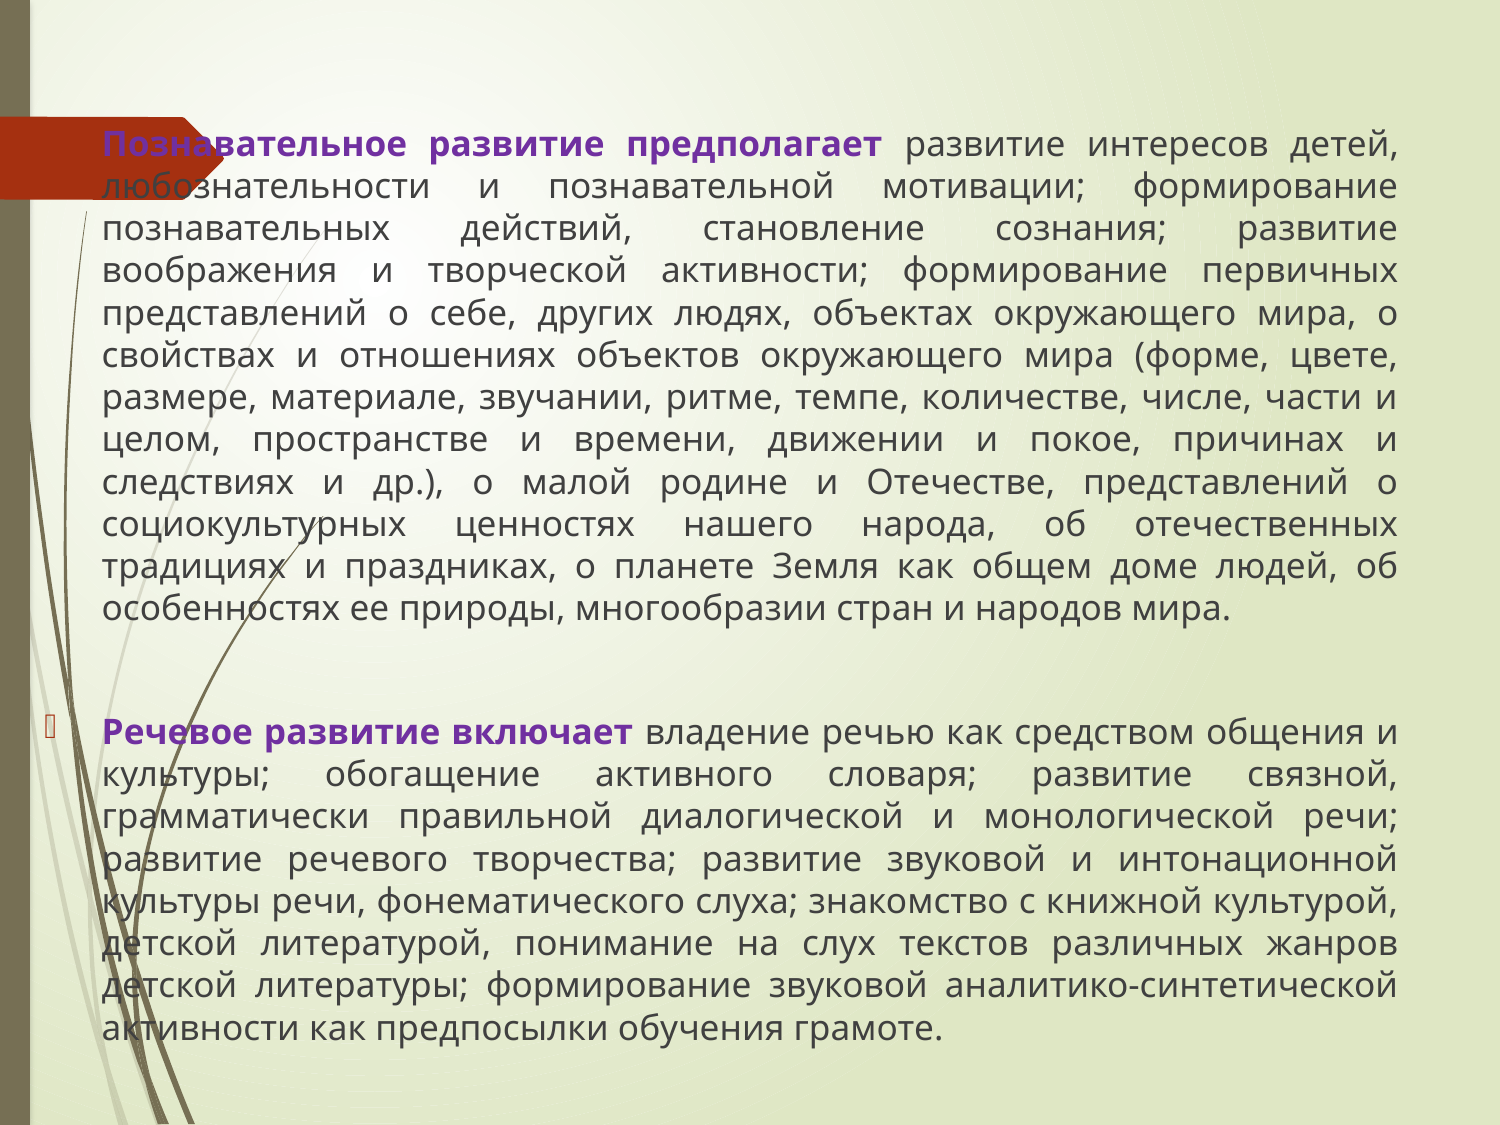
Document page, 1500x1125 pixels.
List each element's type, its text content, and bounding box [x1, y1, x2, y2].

list Познавательное развитие предполагает развитие интересов детей, любознательности и познавательной мотивации; формирование познавательных действий, становление сознания; развитие воображения и творческой активности; формирование первичных представлений о себе, других людях, объектах окружающего мира, о свойствах и отношениях объектов окружающего мира (форме, цвете, размере, материале, звучании, ритме, темпе, количестве, числе, части и целом, пространстве и времени, движении и покое, причинах и следствиях и др.), о малой родине и Отечестве, представлений о социокультурных ценностях нашего народа, об отечественных традициях и праздниках, о планете Земля как общем доме людей, об особенностях ее природы, многообразии стран и народов мира. Речевое развитие включает владение речью как средством общения и культуры; обогащение активного словаря; развитие связной, грамматически правильной диалогической и монологической речи; развитие речевого творчества; развитие звуковой и интонационной культуры речи, фонематического слуха; знакомство с книжной культурой, детской литературой, понимание на слух текстов различных жанров детской литературы; формирование звуковой аналитико-синтетической активности как предпосылки обучения грамоте. [29, 113, 1415, 1071]
